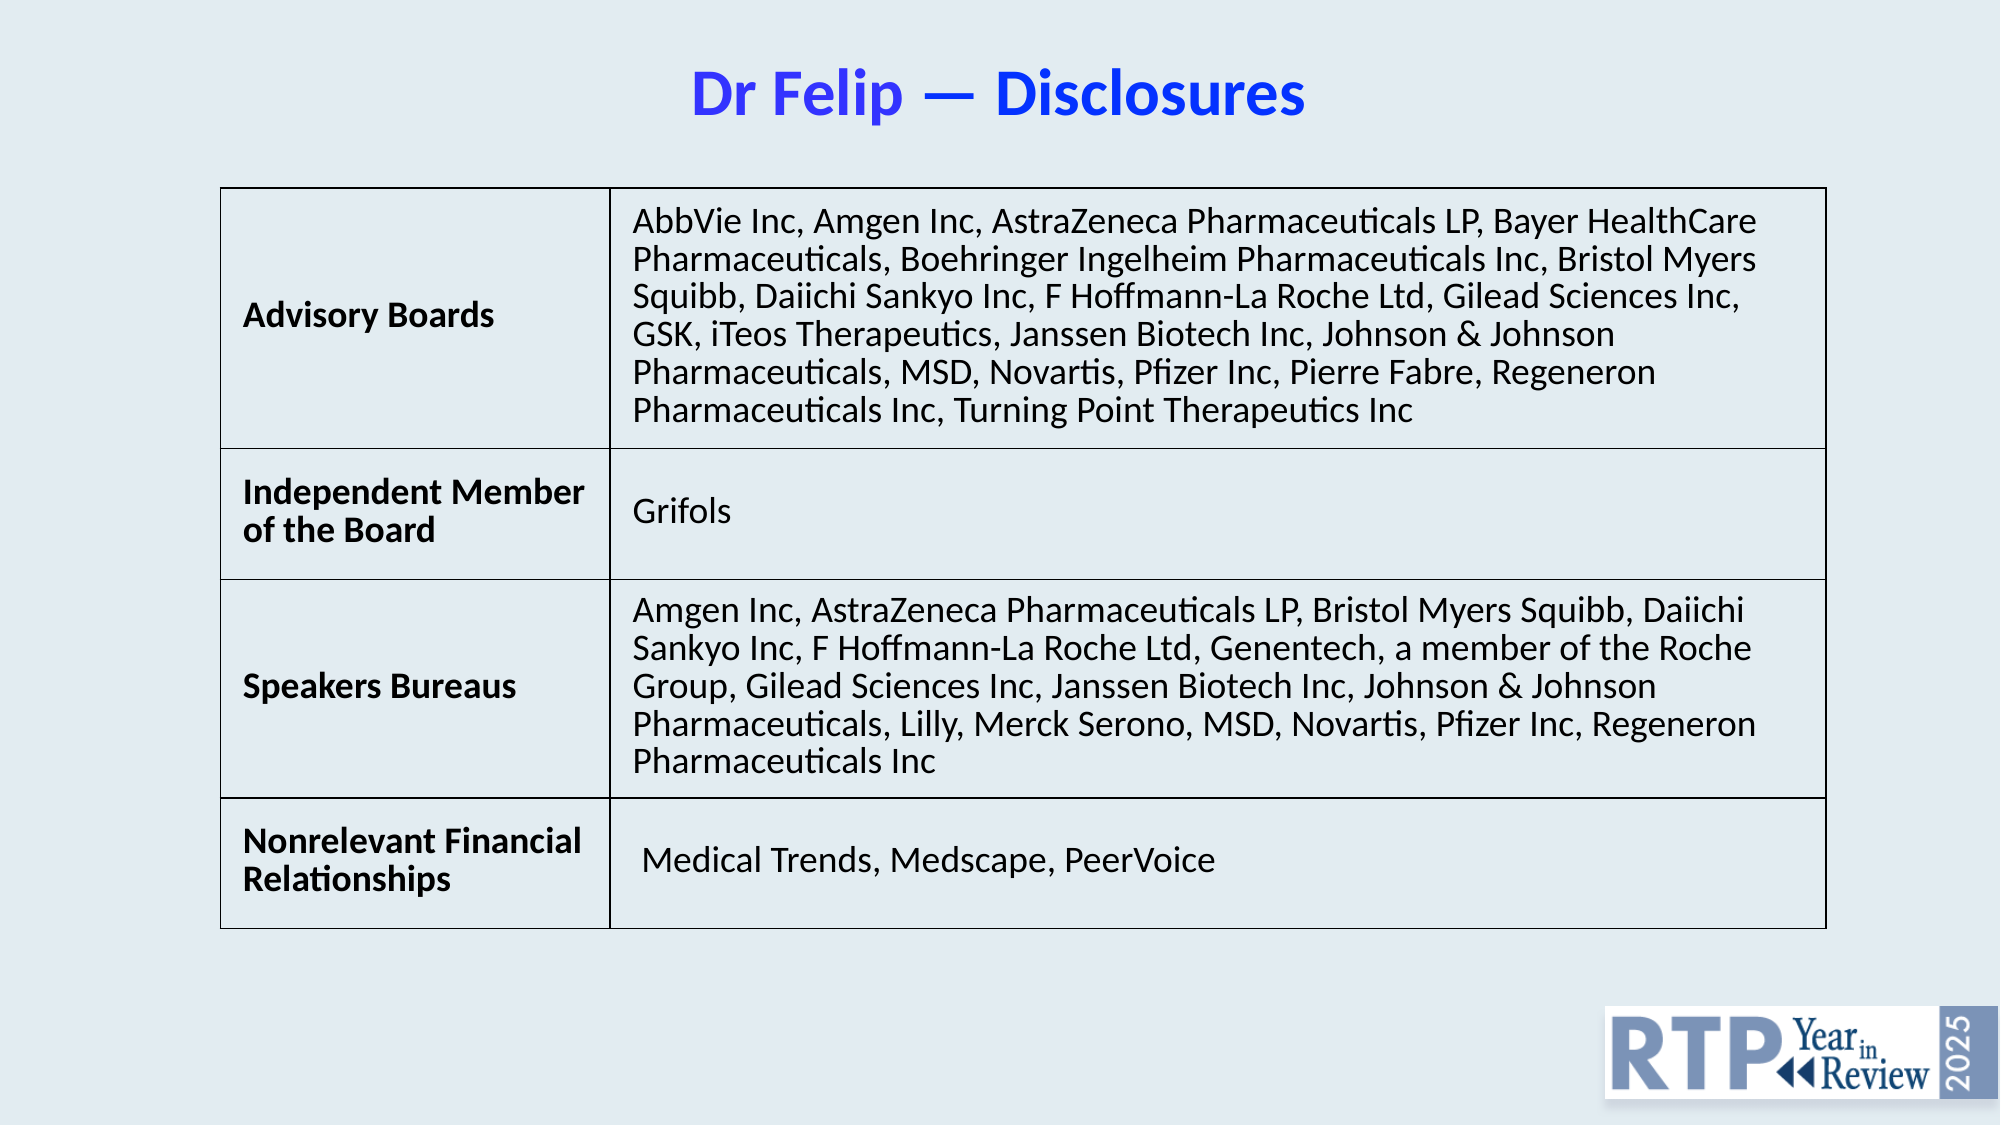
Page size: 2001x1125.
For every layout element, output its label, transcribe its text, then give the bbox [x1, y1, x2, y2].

picture [1605, 1006, 1998, 1099]
title Dr Felip — Disclosures [149, 0, 1850, 189]
table_header AbbVie Inc, Amgen Inc, AstraZeneca Pharmaceuticals LP, Bayer HealthCare Pharmaceuticals, Boehringer Ingelheim Pharmaceuticals Inc, Bristol Myers Squibb, Daiichi Sankyo Inc, F Hoffmann-La Roche Ltd, Gilead Sciences Inc, GSK, iTeos Therapeutics, Janssen Biotech Inc, Johnson & Johnson Pharmaceuticals, MSD, Novartis, Pfizer Inc, Pierre Fabre, Regeneron Pharmaceuticals Inc, Turning Point Therapeutics Inc [611, 189, 1825, 448]
table_cell Nonrelevant Financial Relationships [221, 799, 609, 928]
table_cell Amgen Inc, AstraZeneca Pharmaceuticals LP, Bristol Myers Squibb, Daiichi Sankyo Inc, F Hoffmann-La Roche Ltd, Genentech, a member of the Roche Group, Gilead Sciences Inc, Janssen Biotech Inc, Johnson & Johnson Pharmaceuticals, Lilly, Merck Serono, MSD, Novartis, Pfizer Inc, Regeneron Pharmaceuticals Inc [611, 580, 1825, 797]
table_cell Grifols [611, 449, 1825, 579]
table_header Advisory Boards [221, 189, 609, 448]
table_cell Speakers Bureaus [221, 580, 609, 797]
table_cell Medical Trends, Medscape, PeerVoice [611, 799, 1825, 928]
table_cell Independent Member of the Board [221, 449, 609, 579]
